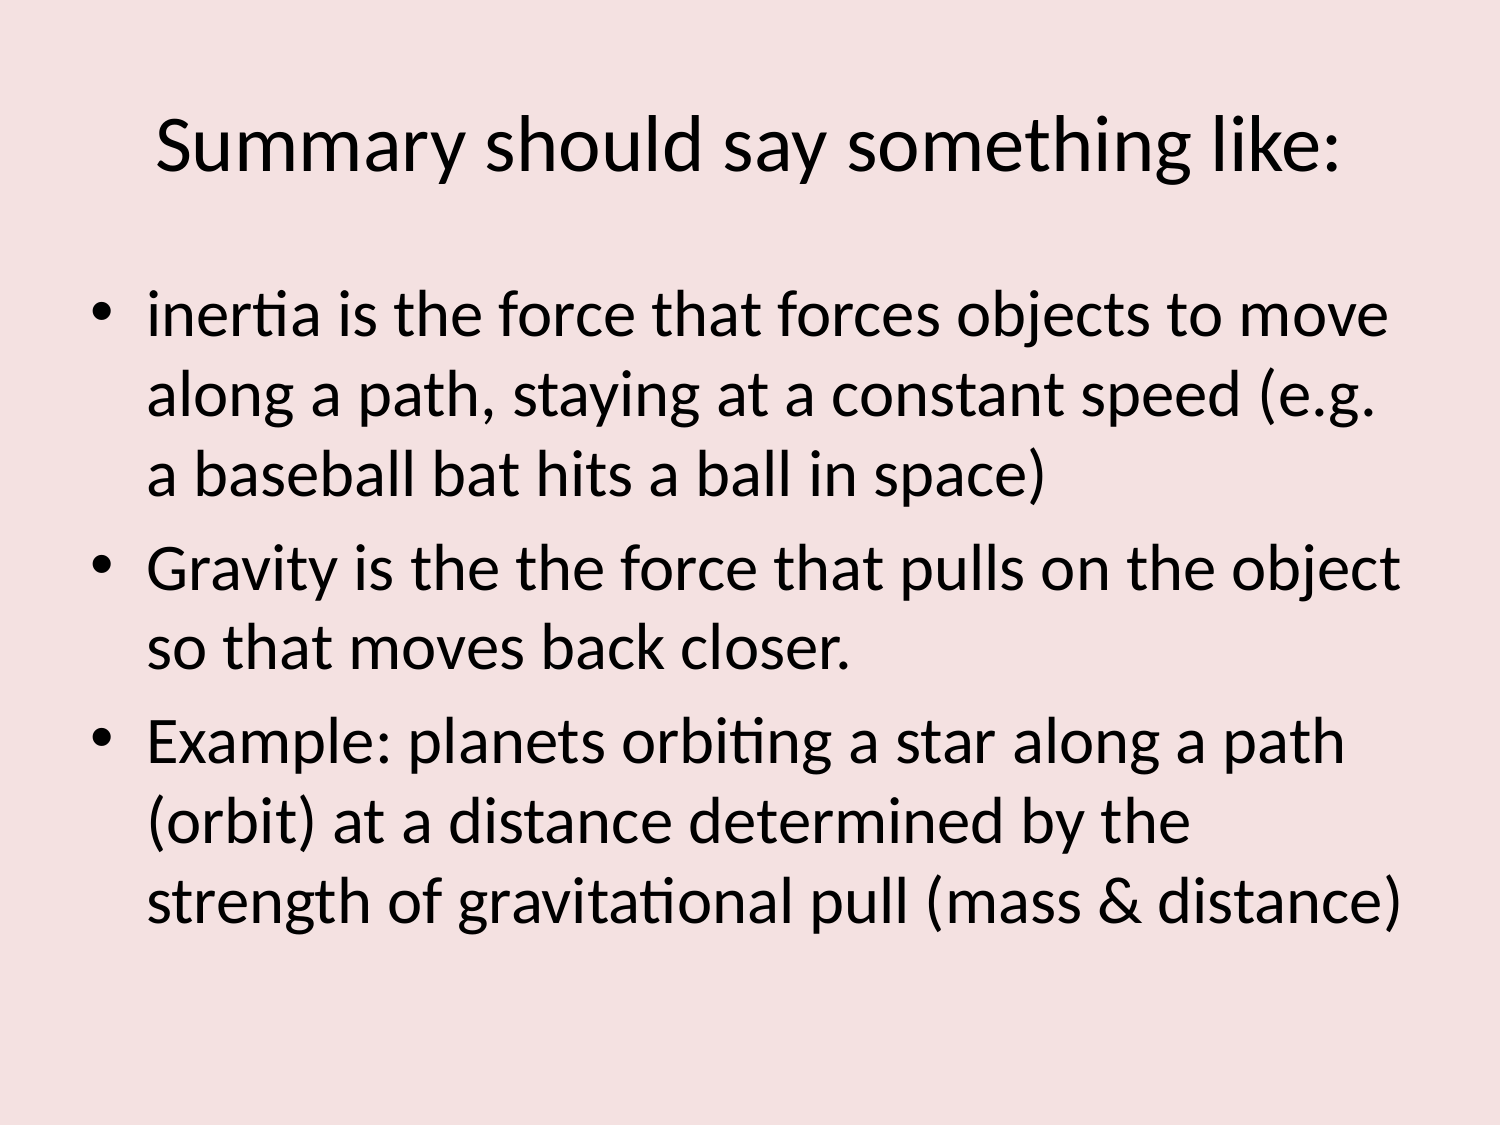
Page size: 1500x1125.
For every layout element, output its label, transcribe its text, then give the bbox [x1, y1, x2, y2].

title Summary should say something like: [75, 45, 1425, 233]
list inertia is the force that forces objects to move along a path, staying at a constant speed (e.g. a baseball bat hits a ball in space) Gravity is the the force that pulls on the object so that moves back closer. Example: planets orbiting a star along a path (orbit) at a distance determined by the strength of gravitational pull (mass & distance) [75, 262, 1425, 1005]
